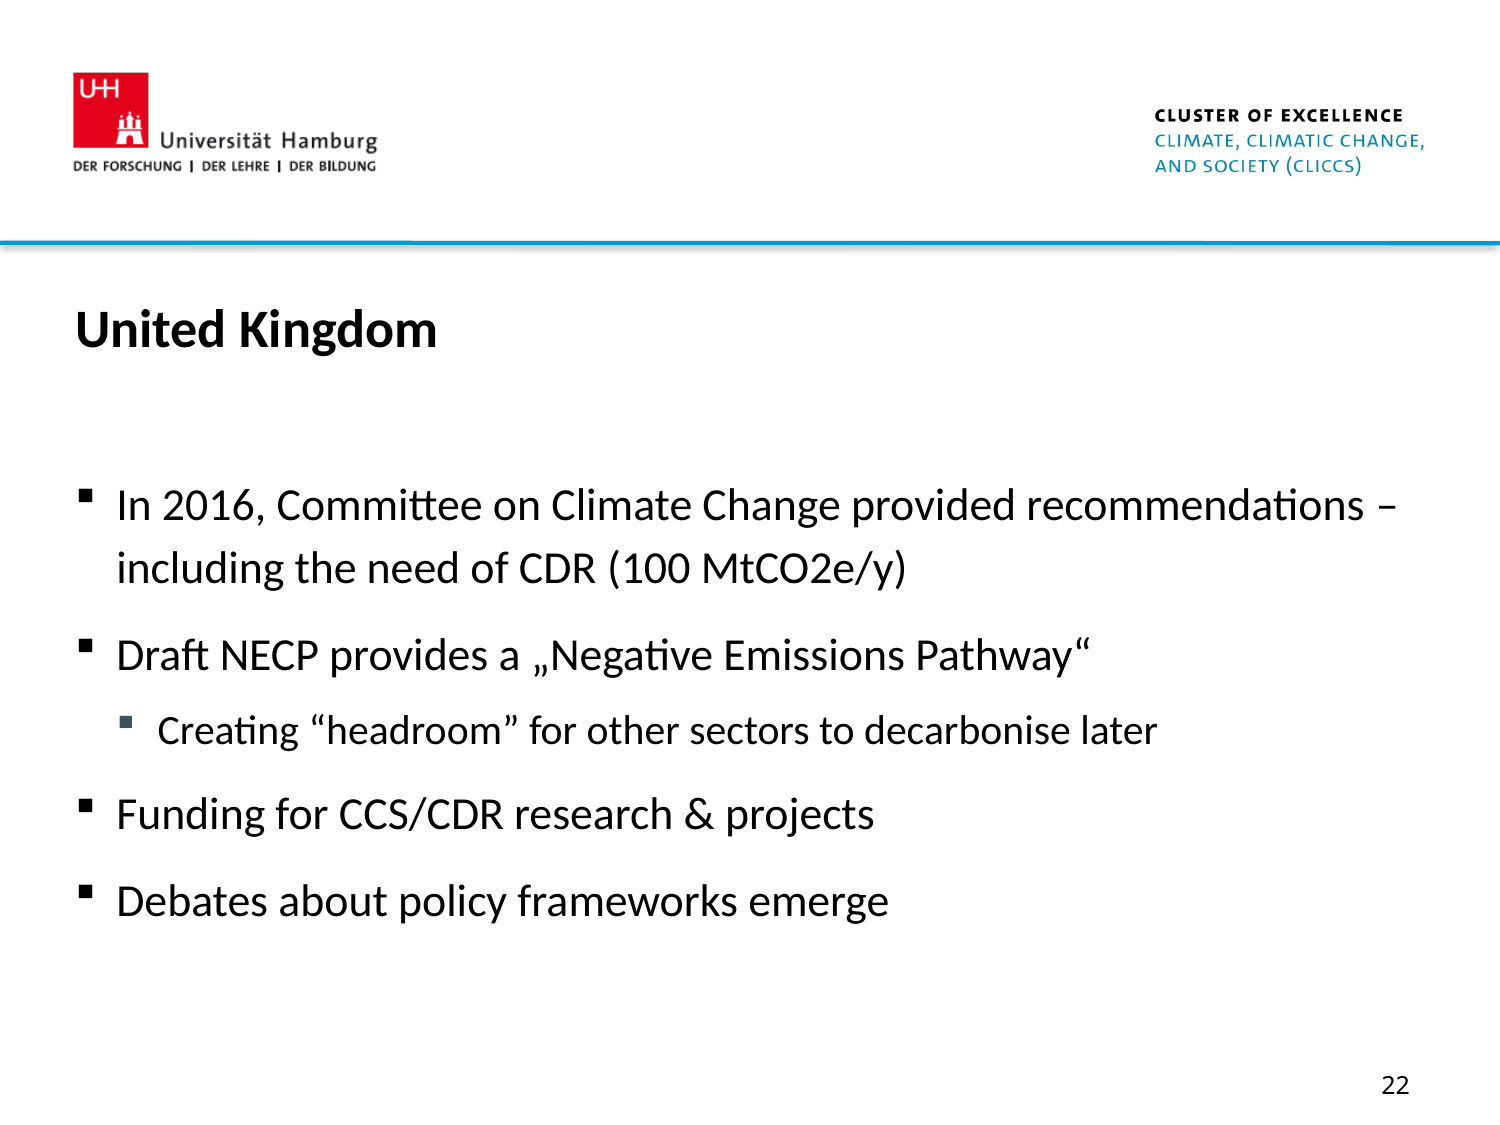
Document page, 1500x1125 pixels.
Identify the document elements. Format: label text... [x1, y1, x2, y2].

picture [1154, 108, 1424, 177]
list United Kingdom [75, 291, 1425, 419]
list In 2016, Committee on Climate Change provided recommendations – including the need of CDR (100 MtCO2e/y) Draft NECP provides a „Negative Emissions Pathway“ Creating “headroom” for other sectors to decarbonise later Funding for CCS/CDR research & projects Debates about policy frameworks emerge [75, 465, 1425, 997]
slide_number 22 [1196, 1056, 1425, 1117]
